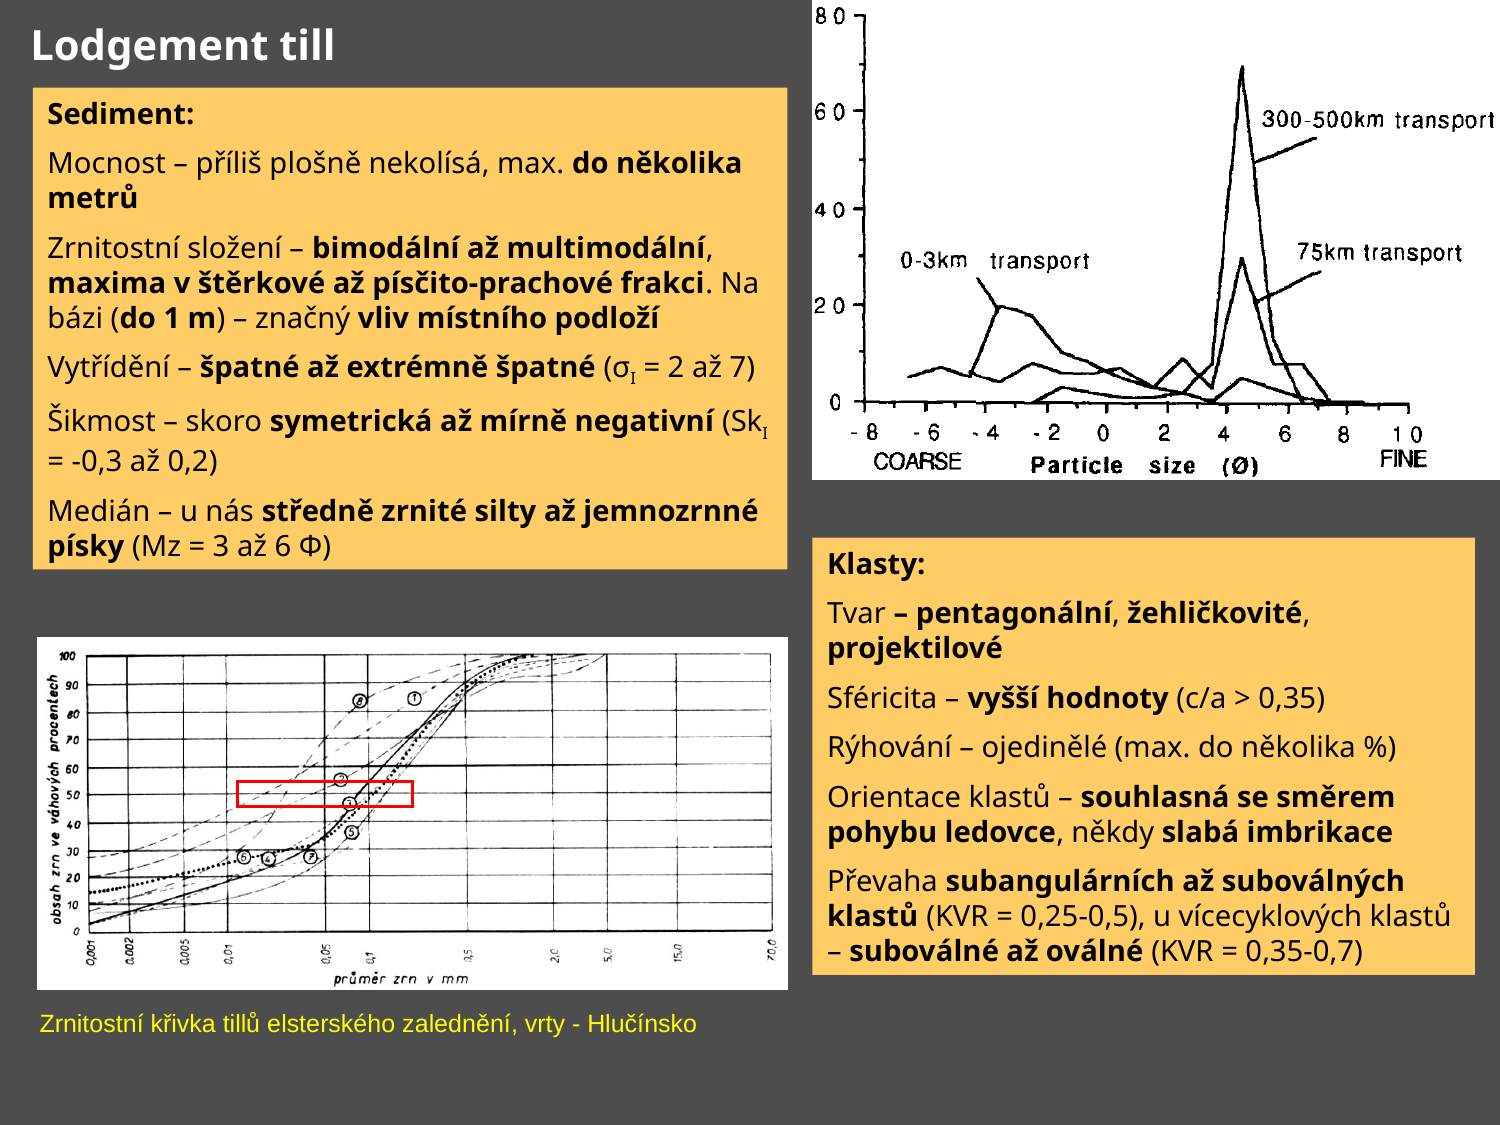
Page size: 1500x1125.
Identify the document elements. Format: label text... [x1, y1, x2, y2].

text_box Zrnitostní křivka tillů elsterského zalednění, vrty - Hlučínsko [24, 999, 763, 1045]
picture [812, 0, 1500, 481]
text_box Klasty: Tvar – pentagonální, žehličkovité, projektilové Sféricita – vyšší hodnoty (c/a > 0,35) Rýhování – ojedinělé (max. do několika %) Orientace klastů – souhlasná se směrem pohybu ledovce, někdy slabá imbrikace Převaha subangulárních až suboválných klastů (KVR = 0,25-0,5), u vícecyklových klastů – suboválné až oválné (KVR = 0,35-0,7) [812, 537, 1475, 975]
text_box Sediment: Mocnost – příliš plošně nekolísá, max. do několika metrů Zrnitostní složení – bimodální až multimodální, maxima v štěrkové až písčito-prachové frakci. Na bázi (do 1 m) – značný vliv místního podloží Vytřídění – špatné až extrémně špatné (σI = 2 až 7) Šikmost – skoro symetrická až mírně negativní (SkI = -0,3 až 0,2) Medián – u nás středně zrnité silty až jemnozrnné písky (Mz = 3 až 6 Φ) [32, 87, 788, 570]
text_box Lodgement till [15, 10, 404, 76]
picture [37, 637, 788, 990]
